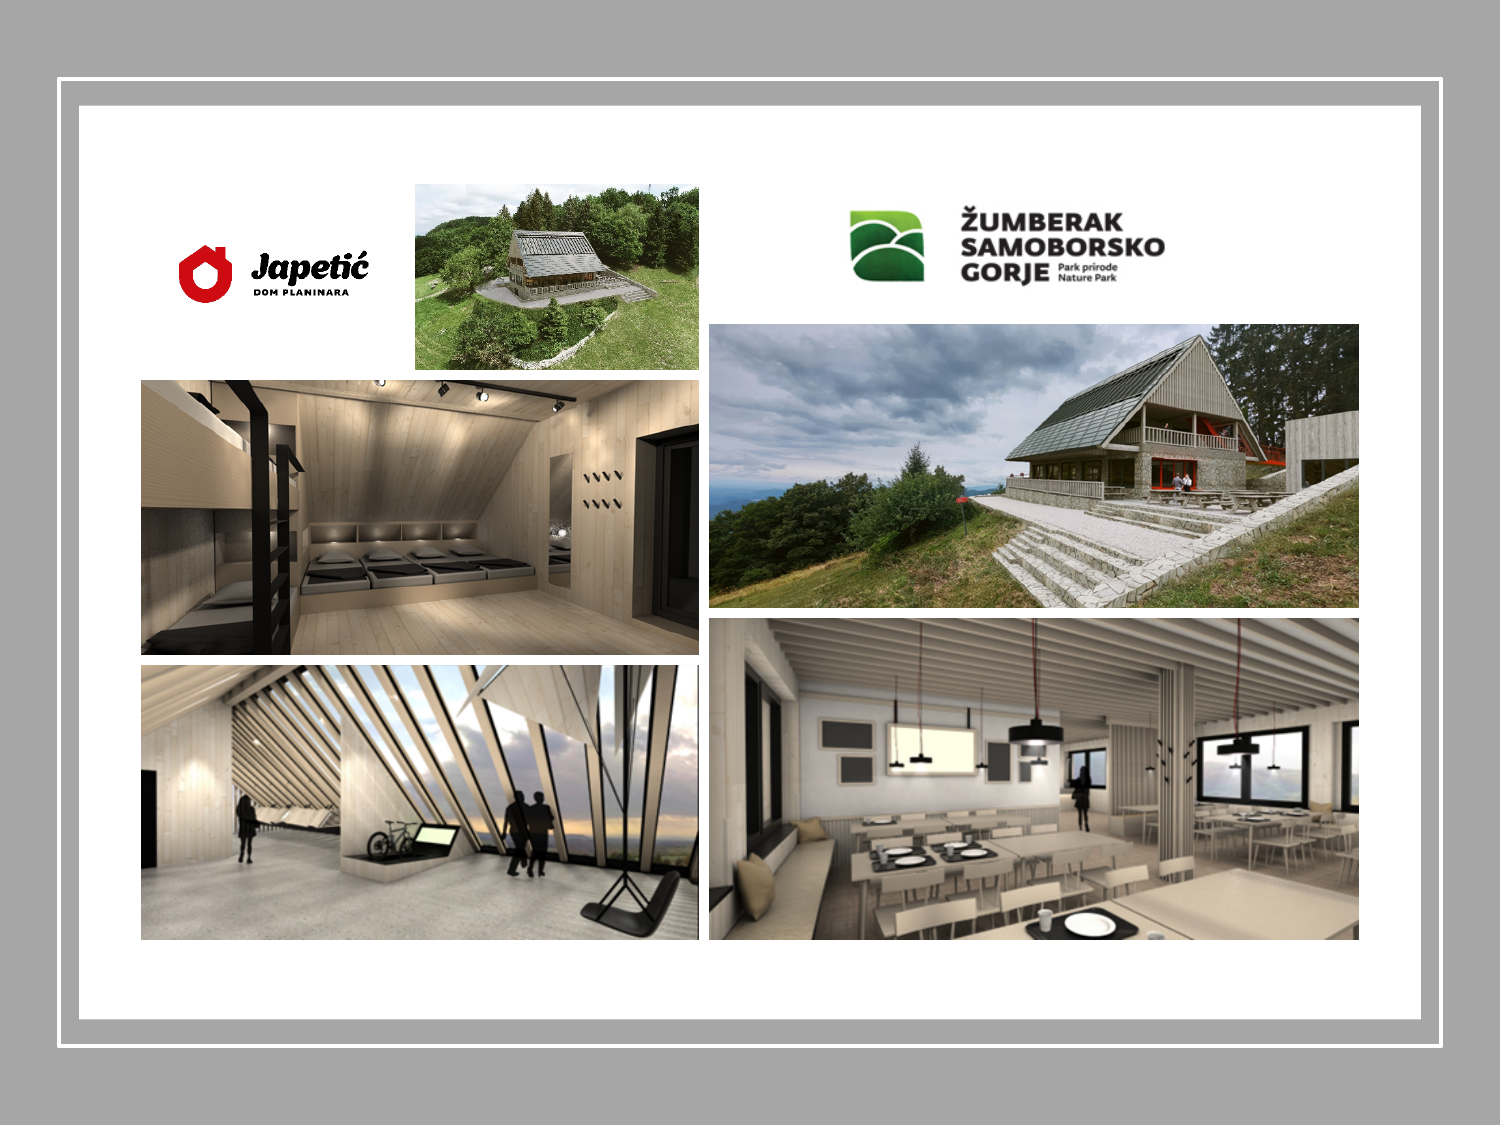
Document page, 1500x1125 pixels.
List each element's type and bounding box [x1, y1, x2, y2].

picture [140, 665, 699, 940]
picture [709, 618, 1359, 940]
text_box [77, 103, 1423, 1021]
picture [140, 380, 699, 655]
text_box [57, 77, 1443, 1048]
picture [140, 183, 405, 370]
text_box [0, 0, 1500, 1125]
picture [709, 164, 1359, 609]
picture [415, 183, 699, 370]
